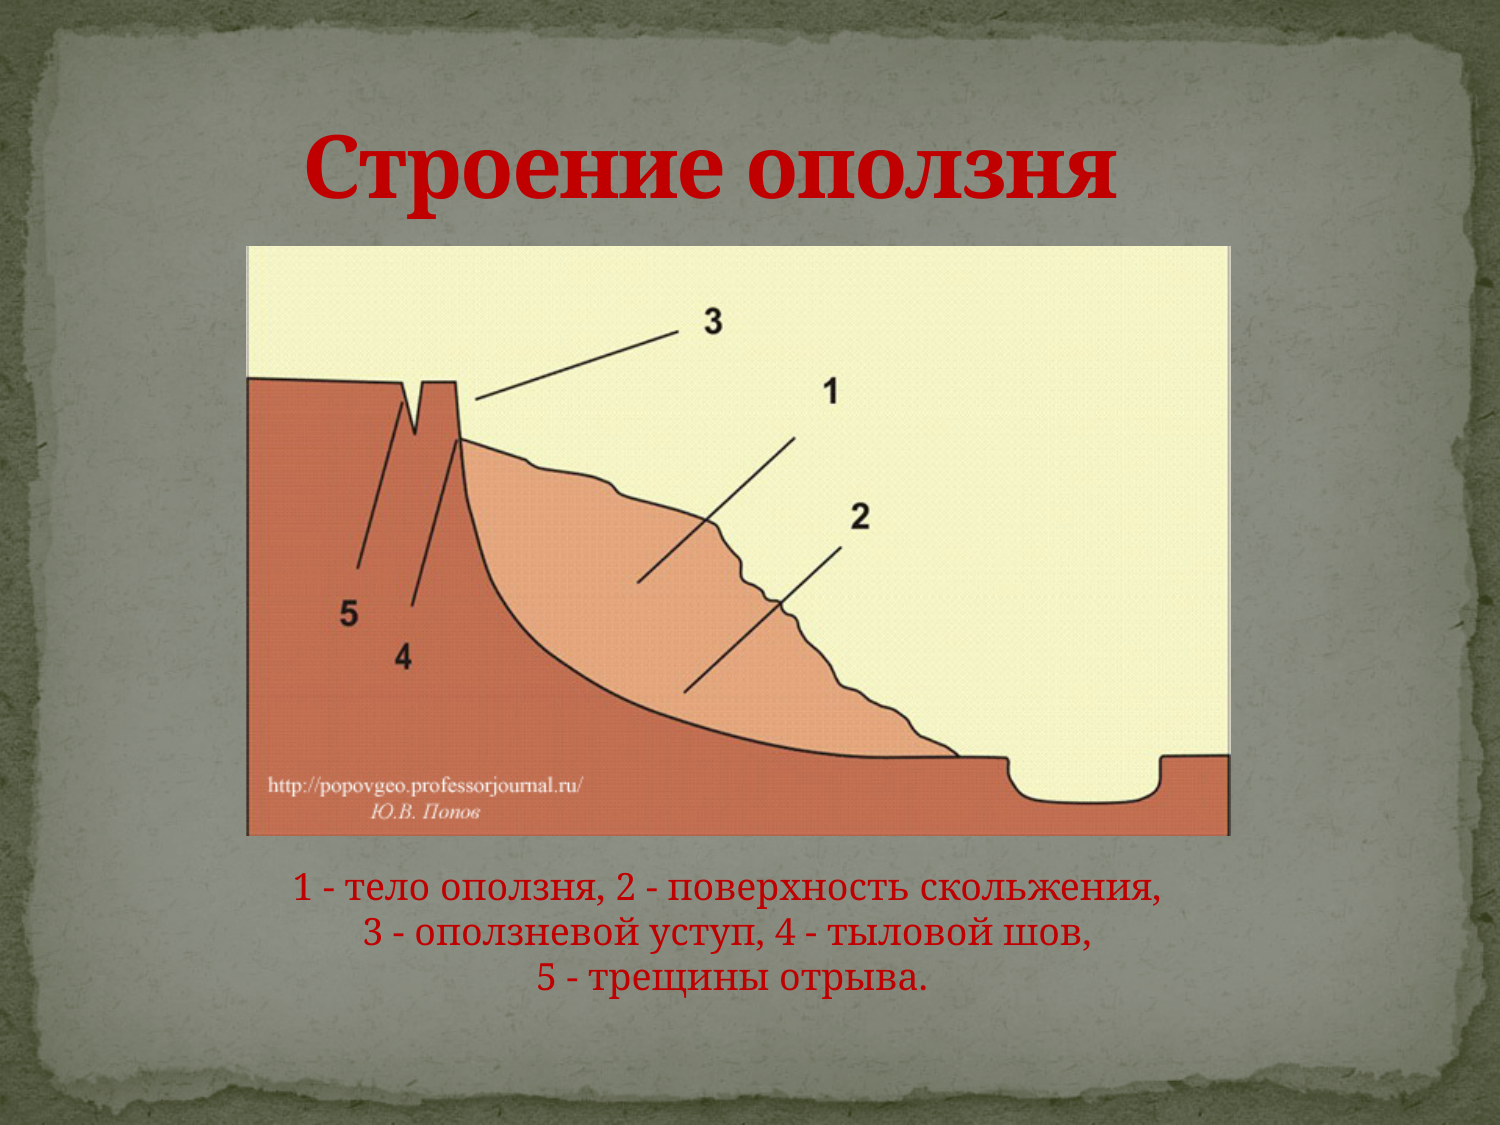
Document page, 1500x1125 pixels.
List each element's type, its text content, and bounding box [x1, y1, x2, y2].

title Строение оползня [35, 23, 1386, 224]
text_box 1 - тело оползня, 2 - поверхность скольжения, 3 - оползневой уступ, 4 - тыловой шов, 5 - трещины отрыва. [222, 855, 1243, 1006]
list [248, 247, 1230, 835]
